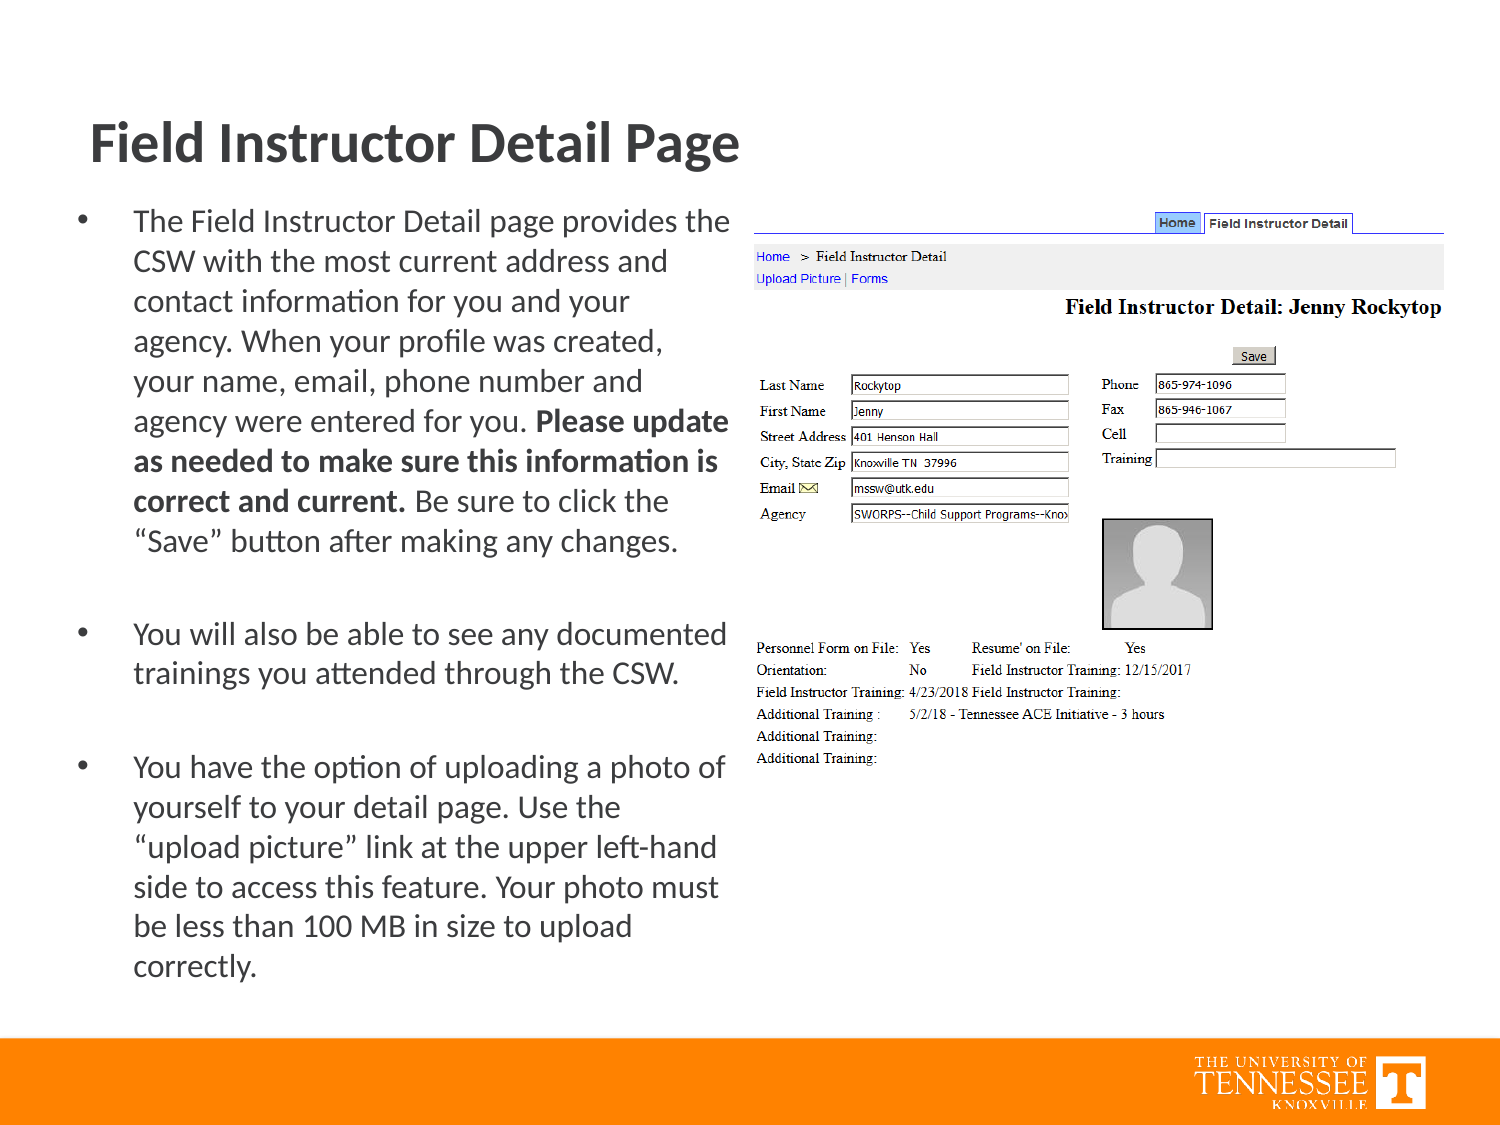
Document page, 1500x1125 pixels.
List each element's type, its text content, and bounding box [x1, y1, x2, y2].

picture [746, 204, 1444, 766]
list The Field Instructor Detail page provides the CSW with the most current address and contact information for you and your agency. When your profile was created, your name, email, phone number and agency were entered for you. Please update as needed to make sure this information is correct and current. Be sure to click the “Save” button after making any changes. You will also be able to see any documented trainings you attended through the CSW. You have the option of uploading a photo of yourself to your detail page. Use the “upload picture” link at the upper left-hand side to access this feature. Your photo must be less than 100 MB in size to upload correctly. [62, 191, 747, 1035]
title Field Instructor Detail Page [75, 45, 1425, 203]
